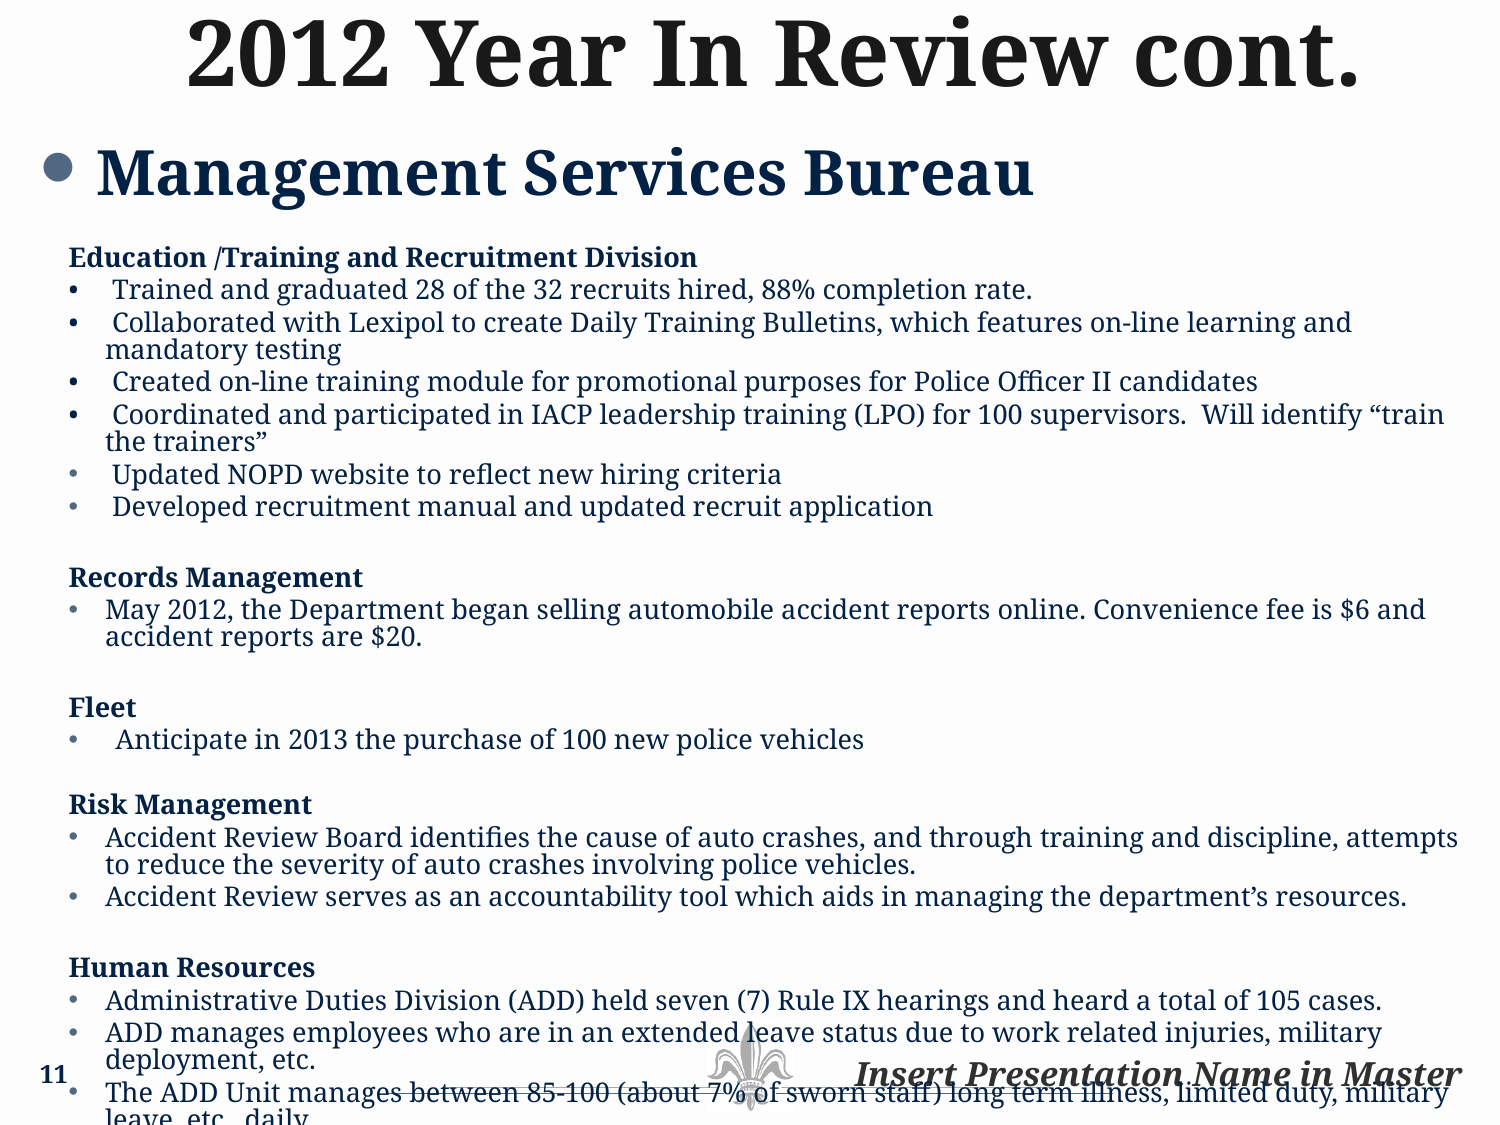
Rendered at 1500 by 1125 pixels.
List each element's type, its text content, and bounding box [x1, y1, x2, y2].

slide_number 11 [24, 1034, 213, 1100]
list Management Services Bureau Education /Training and Recruitment Division • Trained and graduated 28 of the 32 recruits hired, 88% completion rate. • Collaborated with Lexipol to create Daily Training Bulletins, which features on-line learning and mandatory testing • Created on-line training module for promotional purposes for Police Officer II candidates • Coordinated and participated in IACP leadership training (LPO) for 100 supervisors. Will identify “train the trainers” Updated NOPD website to reflect new hiring criteria Developed recruitment manual and updated recruit application Records Management May 2012, the Department began selling automobile accident reports online. Convenience fee is $6 and accident reports are $20. Fleet Anticipate in 2013 the purchase of 100 new police vehicles Risk Management Accident Review Board identifies the cause of auto crashes, and through training and discipline, attempts to reduce the severity of auto crashes involving police vehicles. Accident Review serves as an accountability tool which aids in managing the department’s resources. Human Resources Administrative Duties Division (ADD) held seven (7) Rule IX hearings and heard a total of 105 cases. ADD manages employees who are in an extended leave status due to work related injuries, military deployment, etc. The ADD Unit manages between 85-100 (about 7% of sworn staff) long term illness, limited duty, military leave, etc., daily [24, 125, 1475, 975]
title 2012 Year In Review cont. [50, 0, 1500, 100]
picture [706, 1022, 794, 1113]
